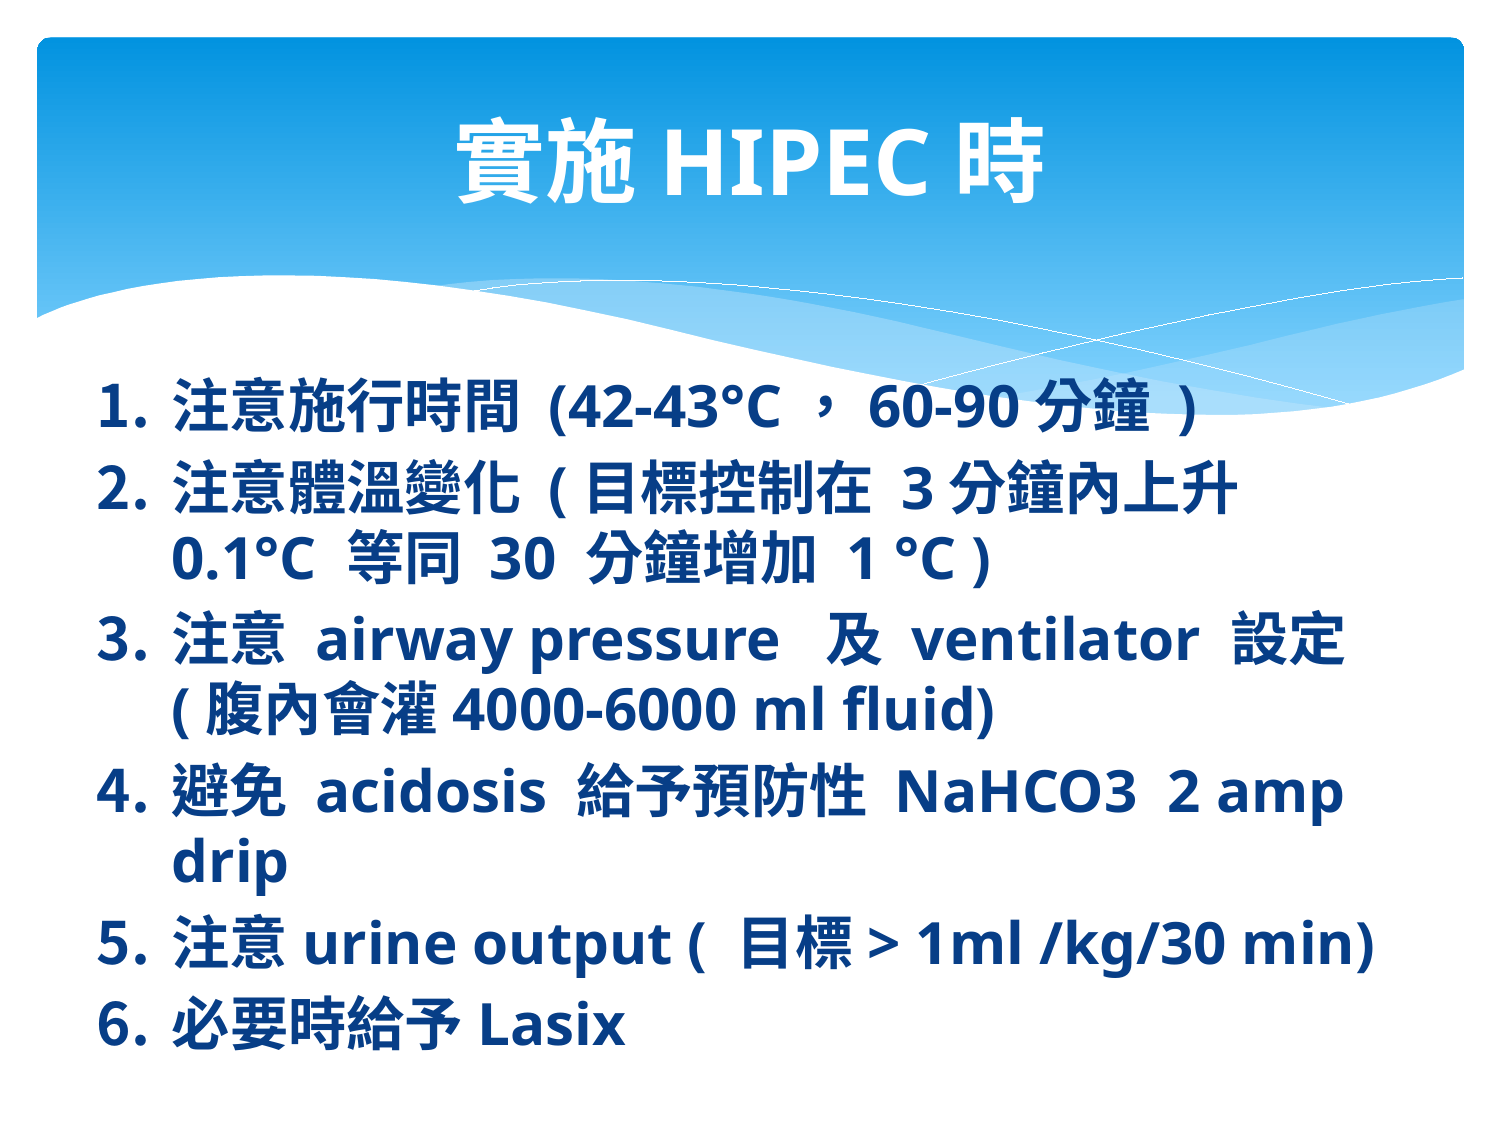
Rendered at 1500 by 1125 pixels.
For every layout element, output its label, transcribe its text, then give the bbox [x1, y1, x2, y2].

title 實施HIPEC時 [75, 55, 1425, 261]
list 注意施行時間 (42-43°C，60-90分鐘 ) 注意體溫變化 (目標控制在 3分鐘內上升 0.1°C 等同 30 分鐘增加 1 °C ) 注意 airway pressure 及 ventilator 設定(腹內會灌4000-6000 ml fluid) 避免 acidosis 給予預防性 NaHCO3 2 amp drip 注意urine output ( 目標> 1ml /kg/30 min) 必要時給予Lasix [81, 361, 1412, 1024]
